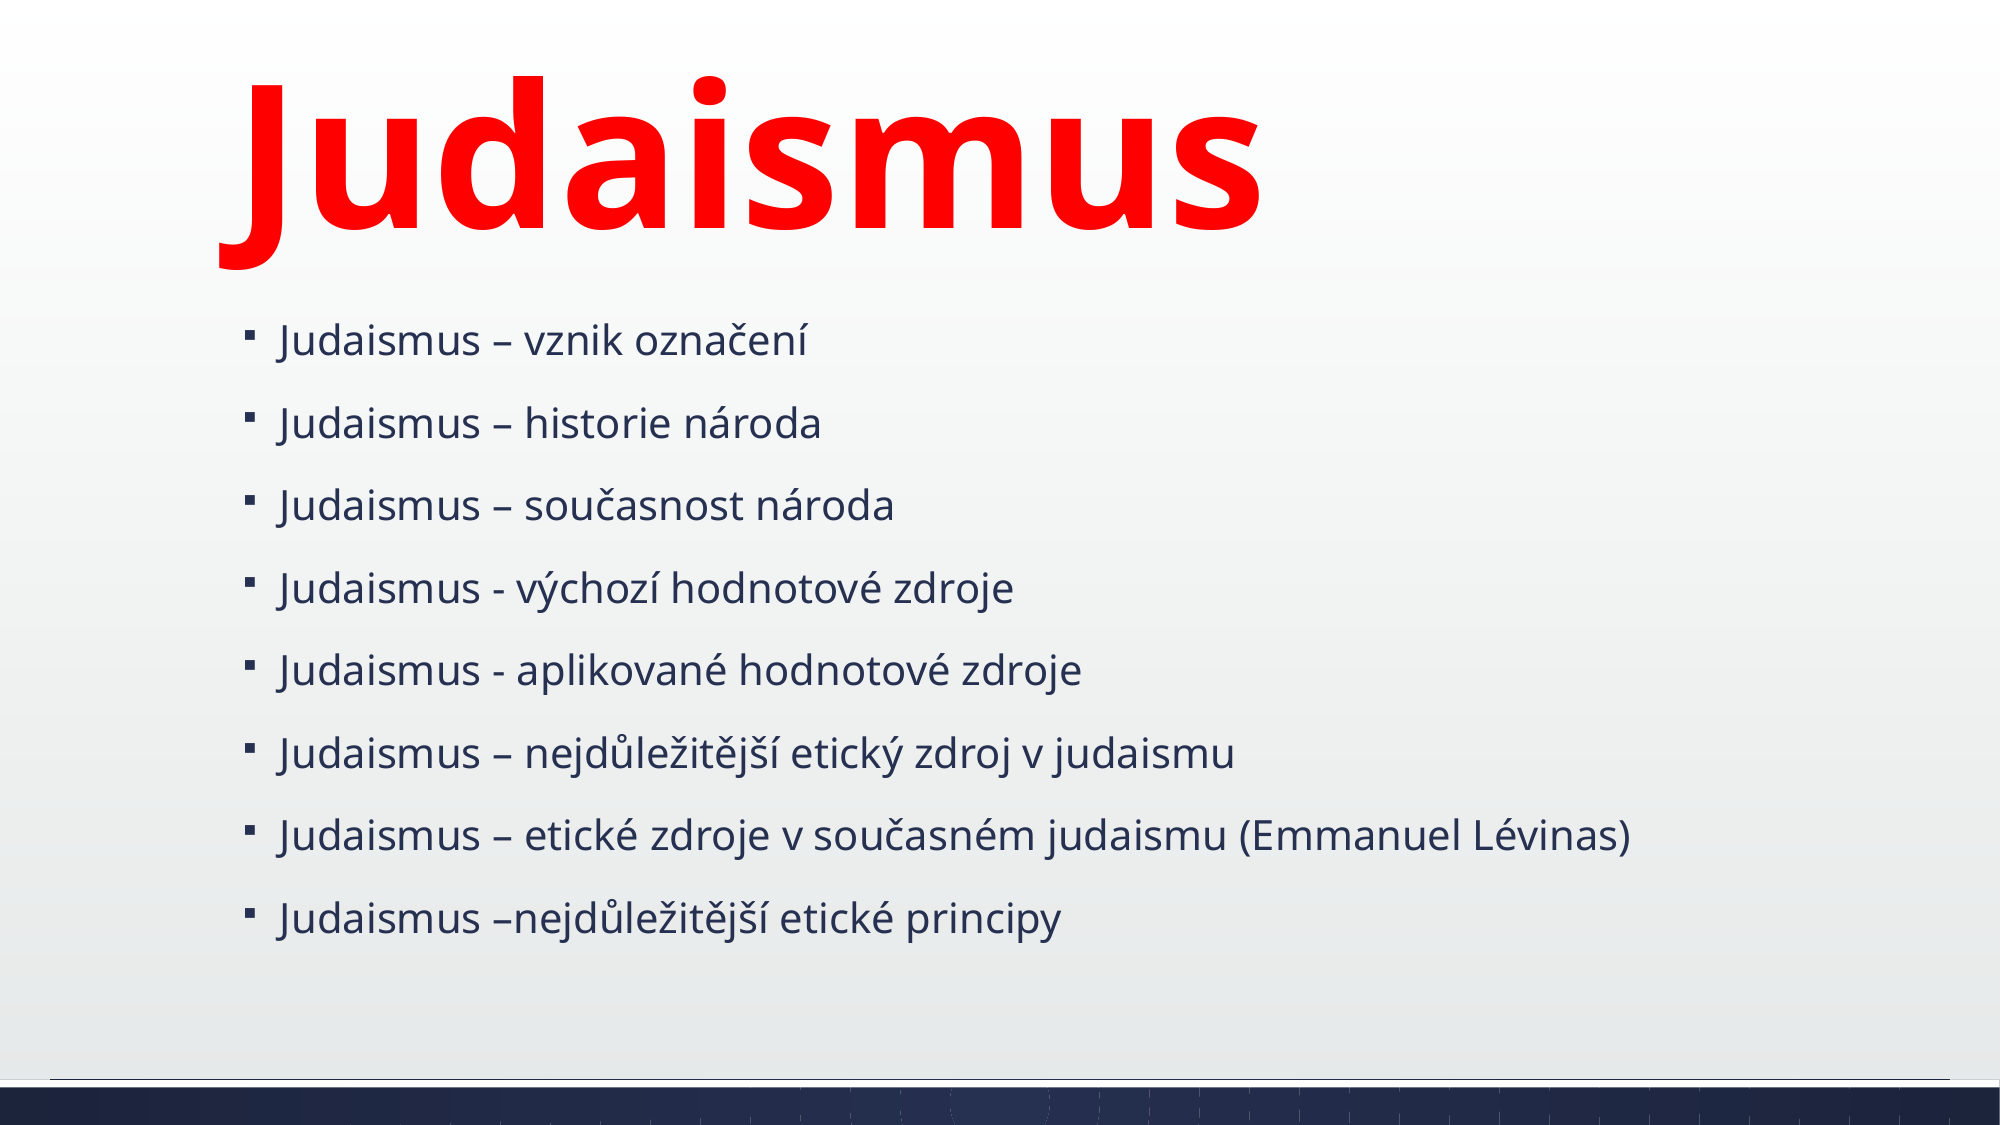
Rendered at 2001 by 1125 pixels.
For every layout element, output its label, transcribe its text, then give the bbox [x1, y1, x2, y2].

title Judaismus [219, 76, 1780, 279]
list Judaismus – vznik označení Judaismus – historie národa Judaismus – současnost národa Judaismus - výchozí hodnotové zdroje Judaismus - aplikované hodnotové zdroje Judaismus – nejdůležitější etický zdroj v judaismu Judaismus – etické zdroje v současném judaismu (Emmanuel Lévinas) Judaismus –nejdůležitější etické principy [219, 311, 1780, 990]
